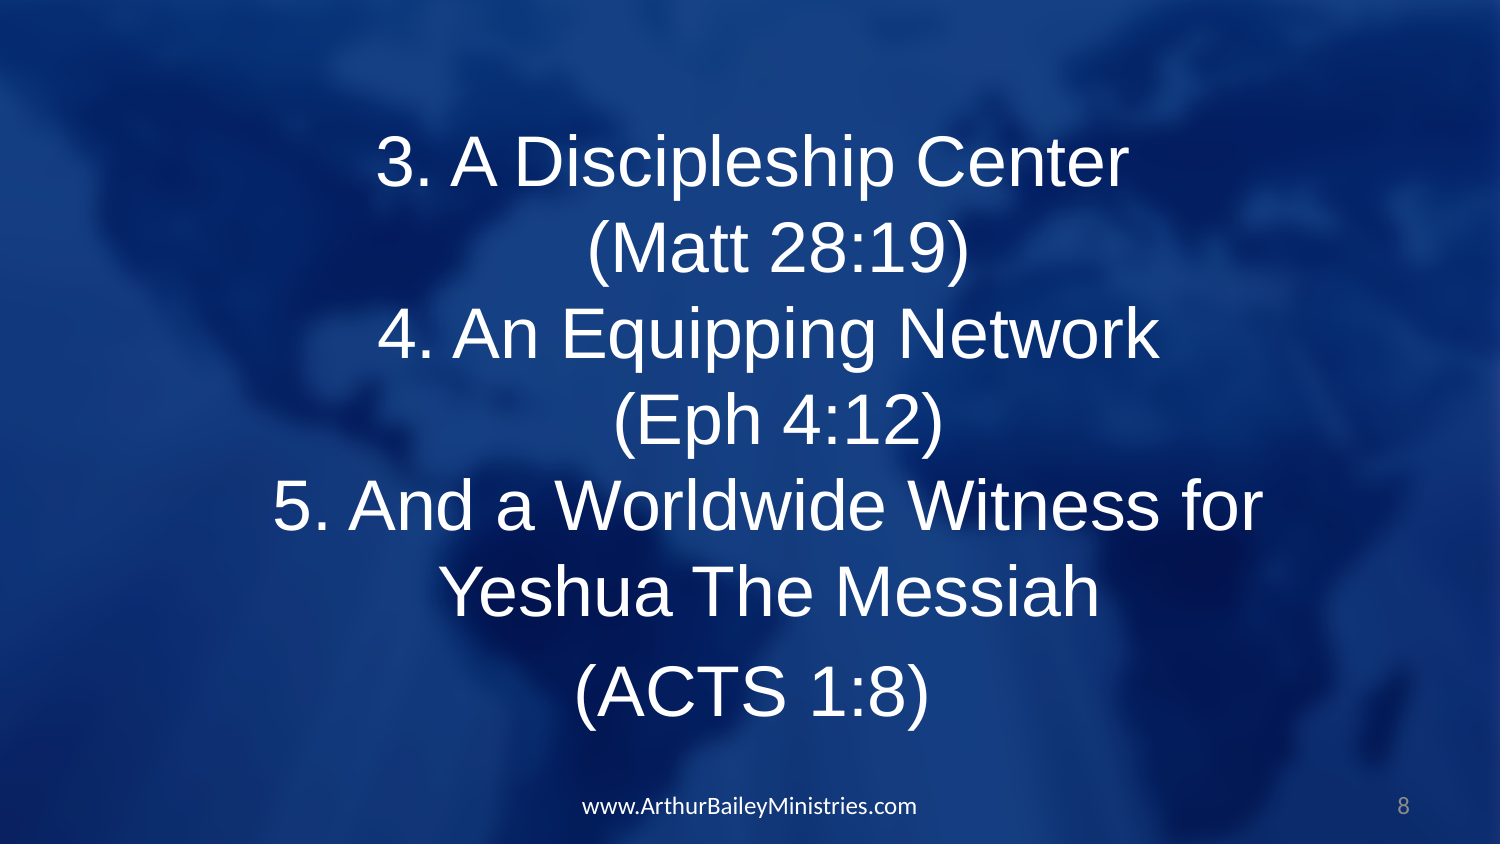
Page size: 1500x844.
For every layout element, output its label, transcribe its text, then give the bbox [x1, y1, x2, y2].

list 3. A Discipleship Center (Matt 28:19) 4. An Equipping Network (Eph 4:12) 5. And a Worldwide Witness for Yeshua The Messiah (ACTS 1:8) [151, 107, 1355, 741]
slide_number 8 [1074, 782, 1425, 827]
footer www.ArthurBaileyMinistries.com [512, 782, 988, 827]
picture [0, 0, 1500, 844]
